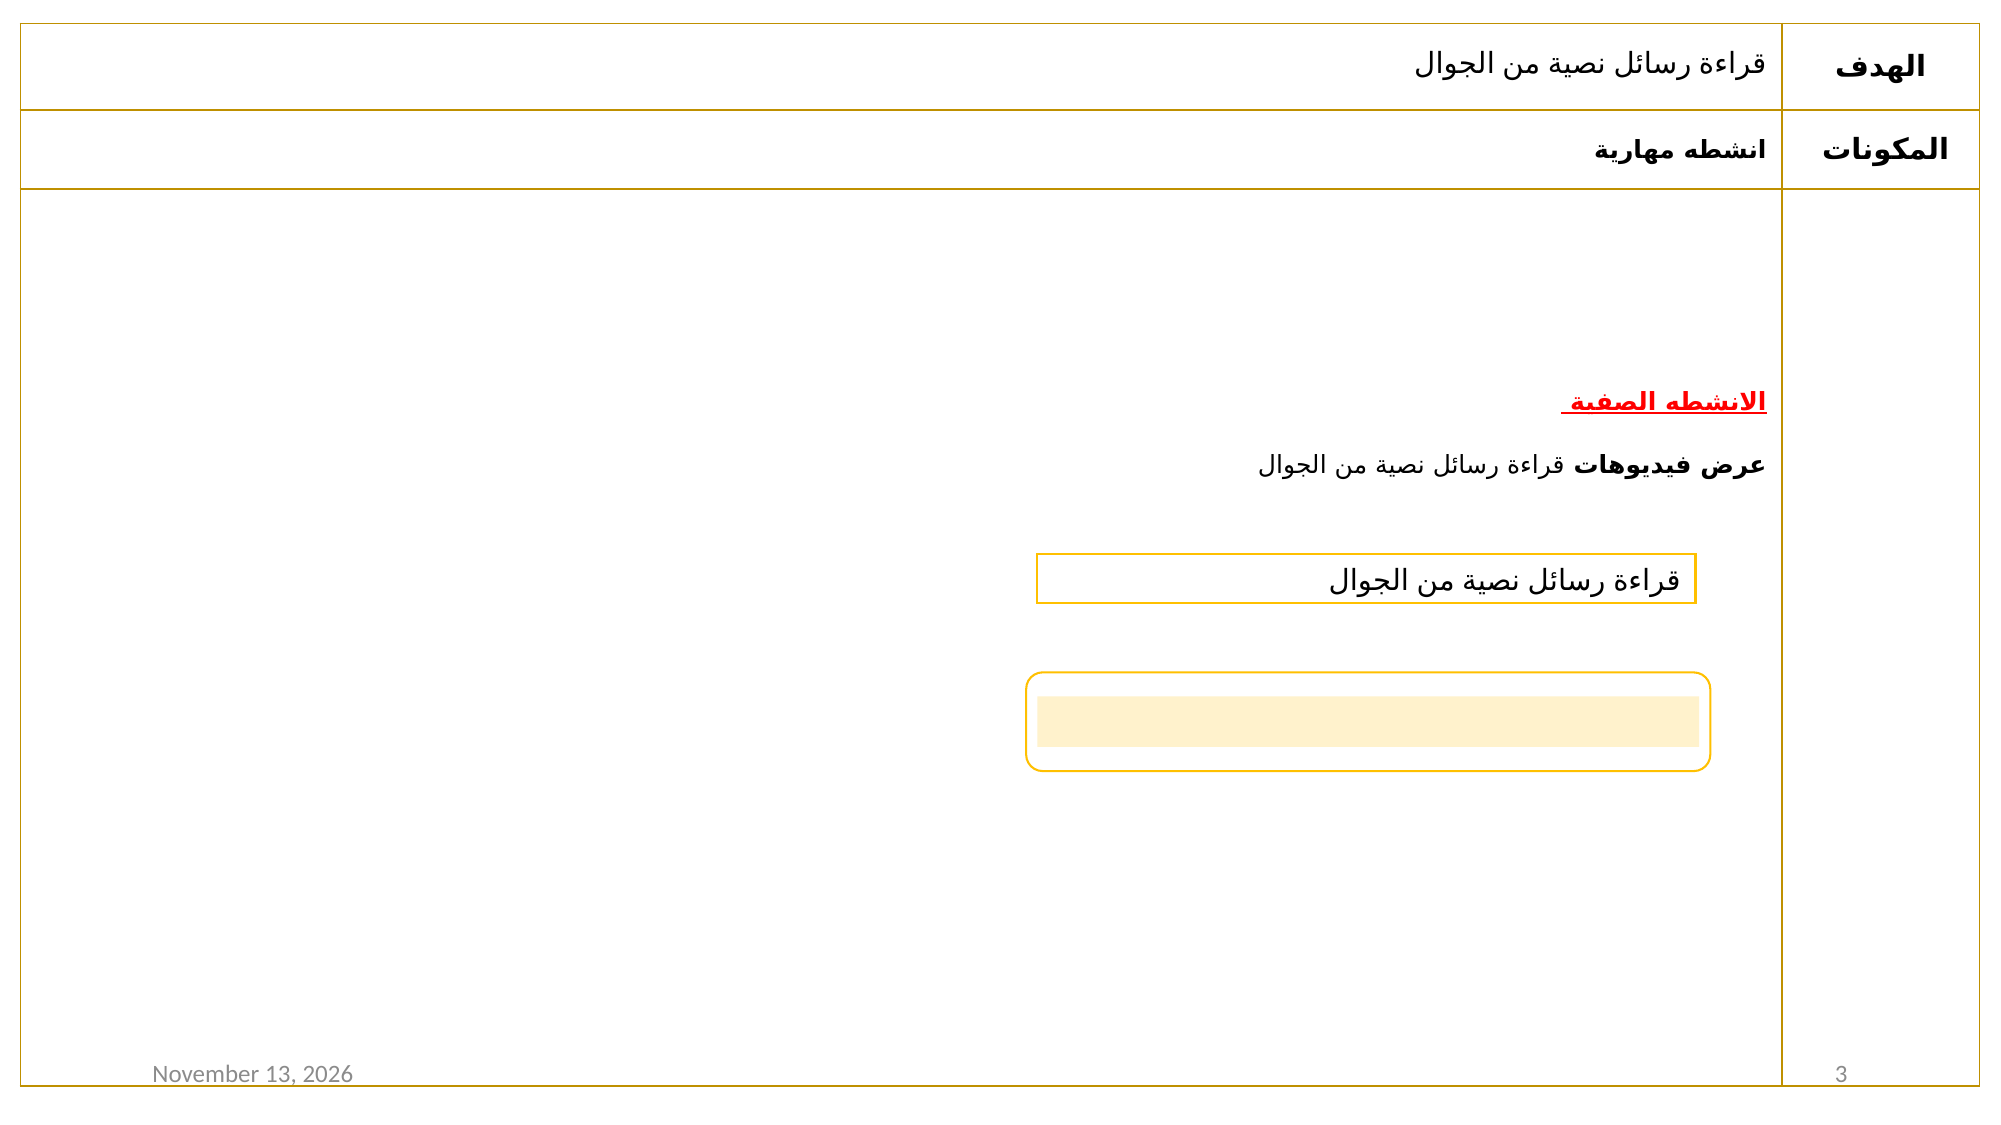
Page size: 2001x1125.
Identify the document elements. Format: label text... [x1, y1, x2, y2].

table_header قراءة رسائل نصية من الجوال [21, 24, 1781, 109]
text_box قراءة رسائل نصية من الجوال [1036, 553, 1697, 604]
text_box [1037, 696, 1700, 747]
table_cell الانشطه الصفية عرض فيديوهات قراءة رسائل نصية من الجوال [21, 190, 1781, 1085]
table_cell انشطه مهارية [21, 111, 1781, 188]
table_cell المكونات [1783, 111, 1979, 188]
text_box [1025, 671, 1712, 773]
table_cell [1783, 190, 1979, 1085]
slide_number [137, 1042, 588, 1103]
table_header الهدف [1783, 24, 1979, 109]
slide_number 3 [1412, 1042, 1863, 1103]
